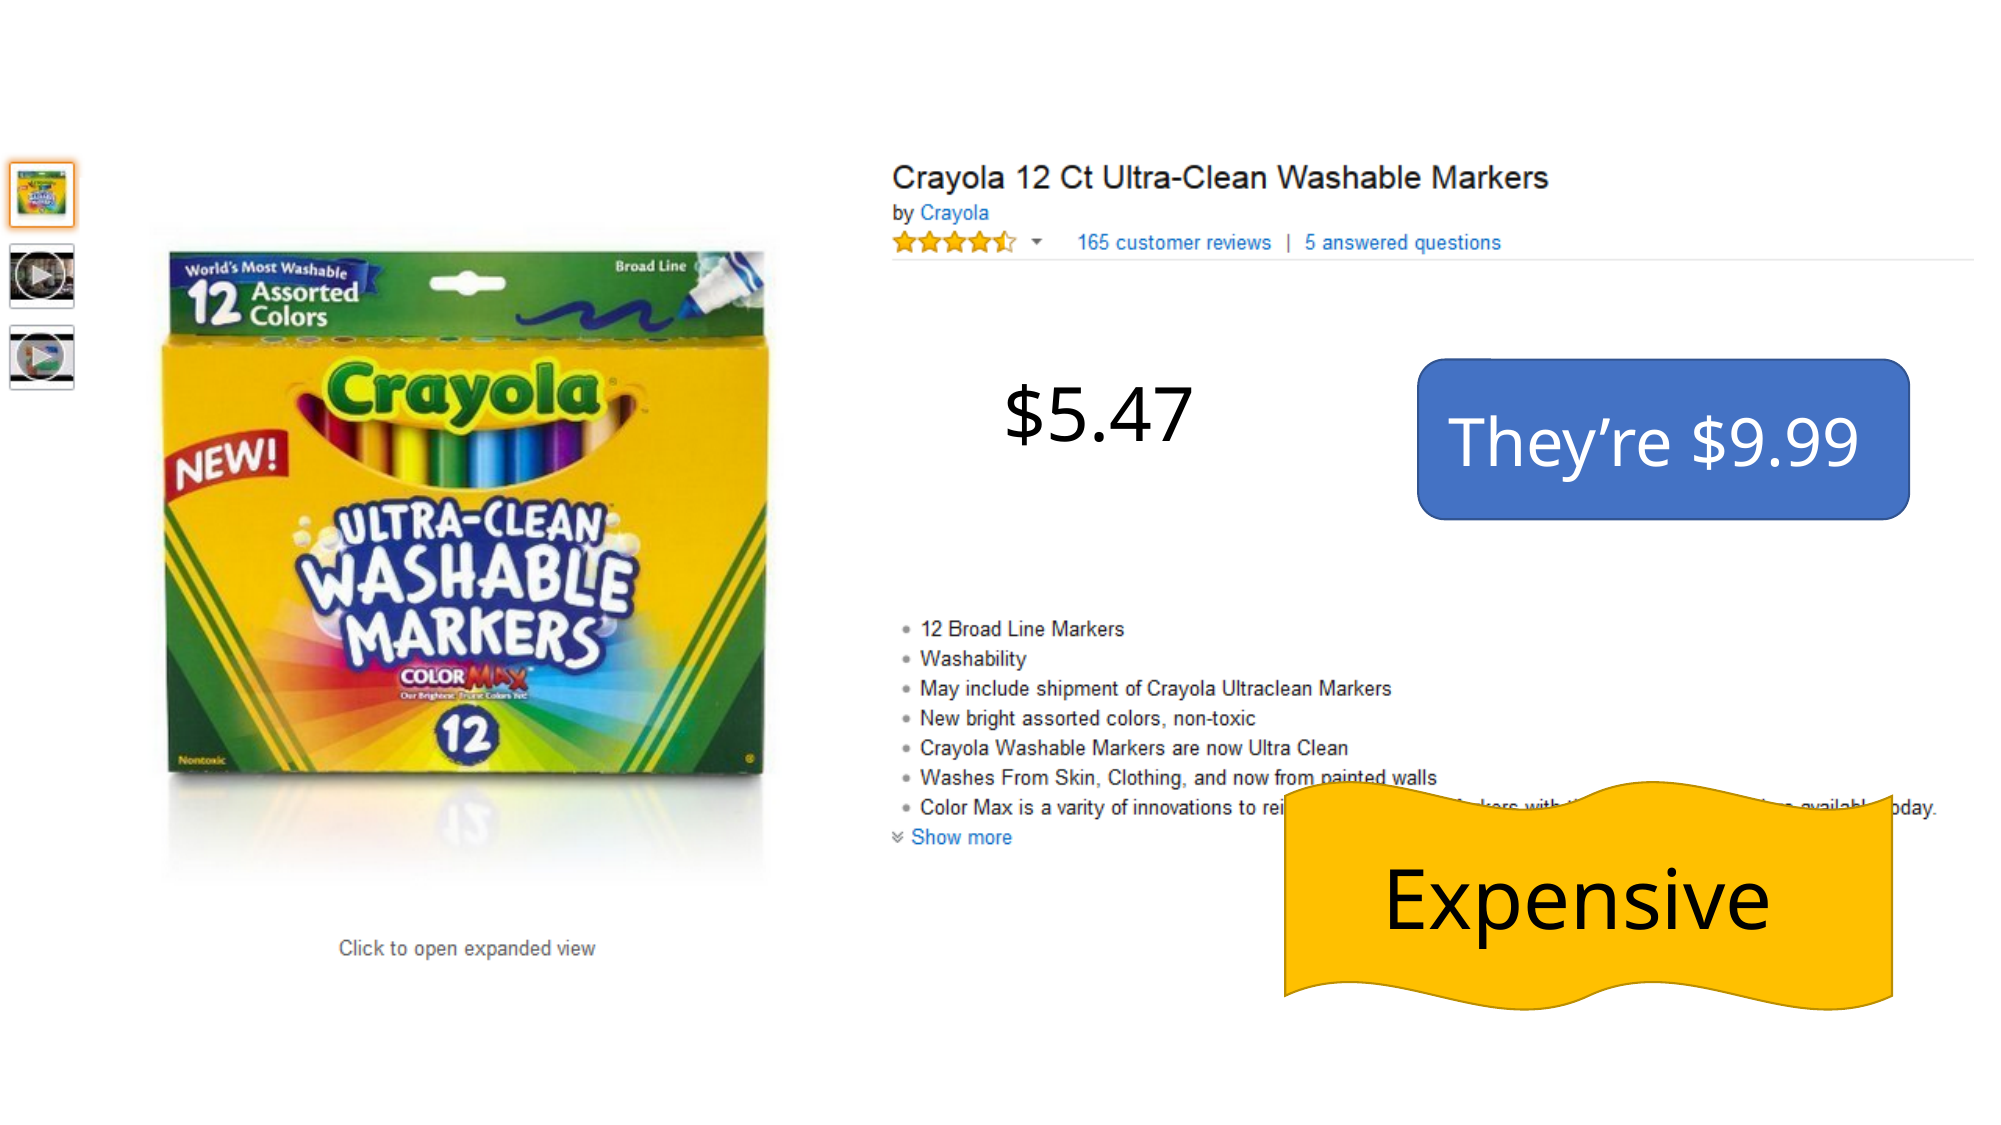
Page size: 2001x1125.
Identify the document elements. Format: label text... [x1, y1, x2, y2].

text_box Expensive [1694, 987, 1894, 1011]
text_box Expensive [1390, 987, 1618, 1011]
text_box Expensive [1284, 987, 1314, 998]
picture [0, 145, 1974, 987]
